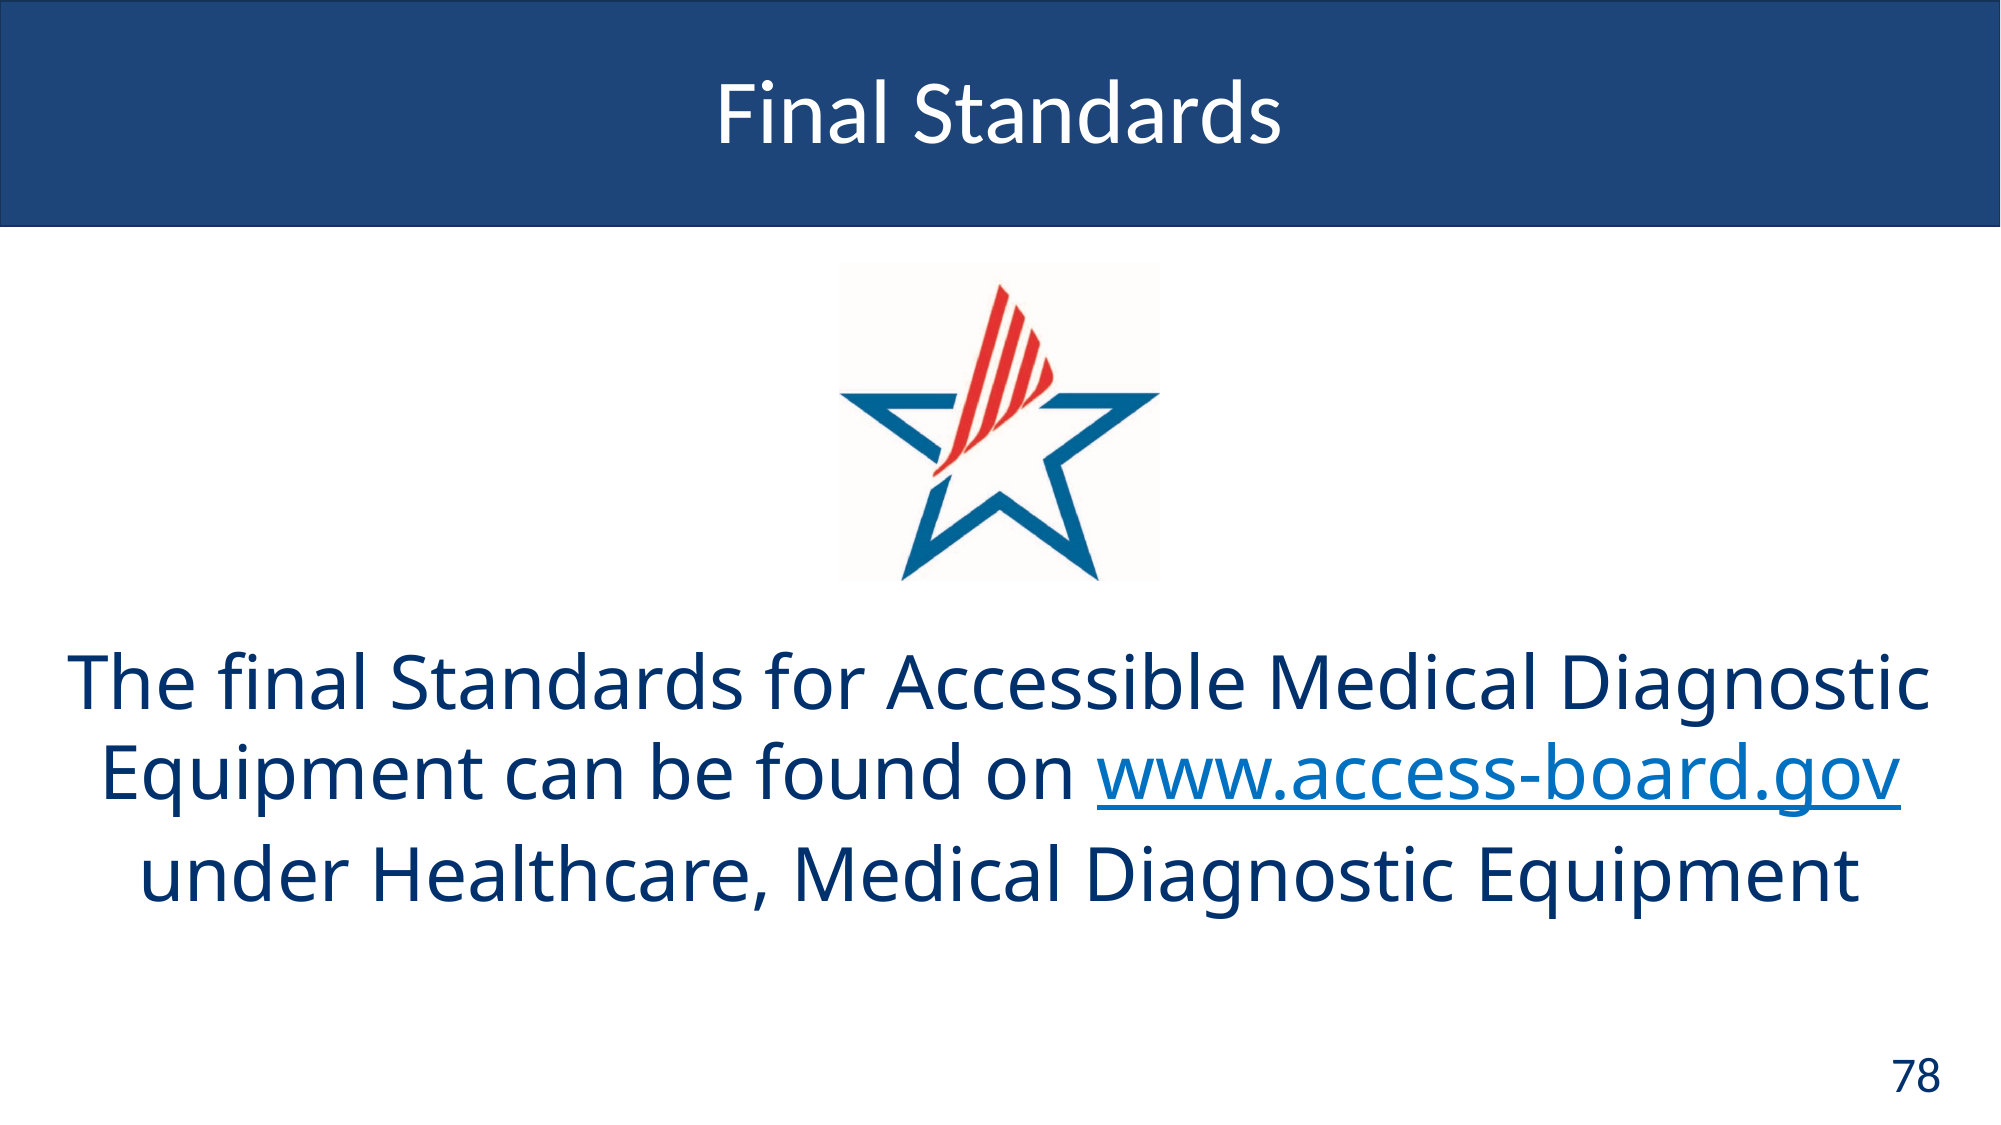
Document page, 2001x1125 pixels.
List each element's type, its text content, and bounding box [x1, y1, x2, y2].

title Final Standards [43, 1, 1957, 227]
list The final Standards for Accessible Medical Diagnostic Equipment can be found on www.access-board.gov under Healthcare, Medical Diagnostic Equipment [43, 263, 1957, 1014]
picture [839, 263, 1160, 581]
slide_number 78 [1506, 1042, 1957, 1103]
